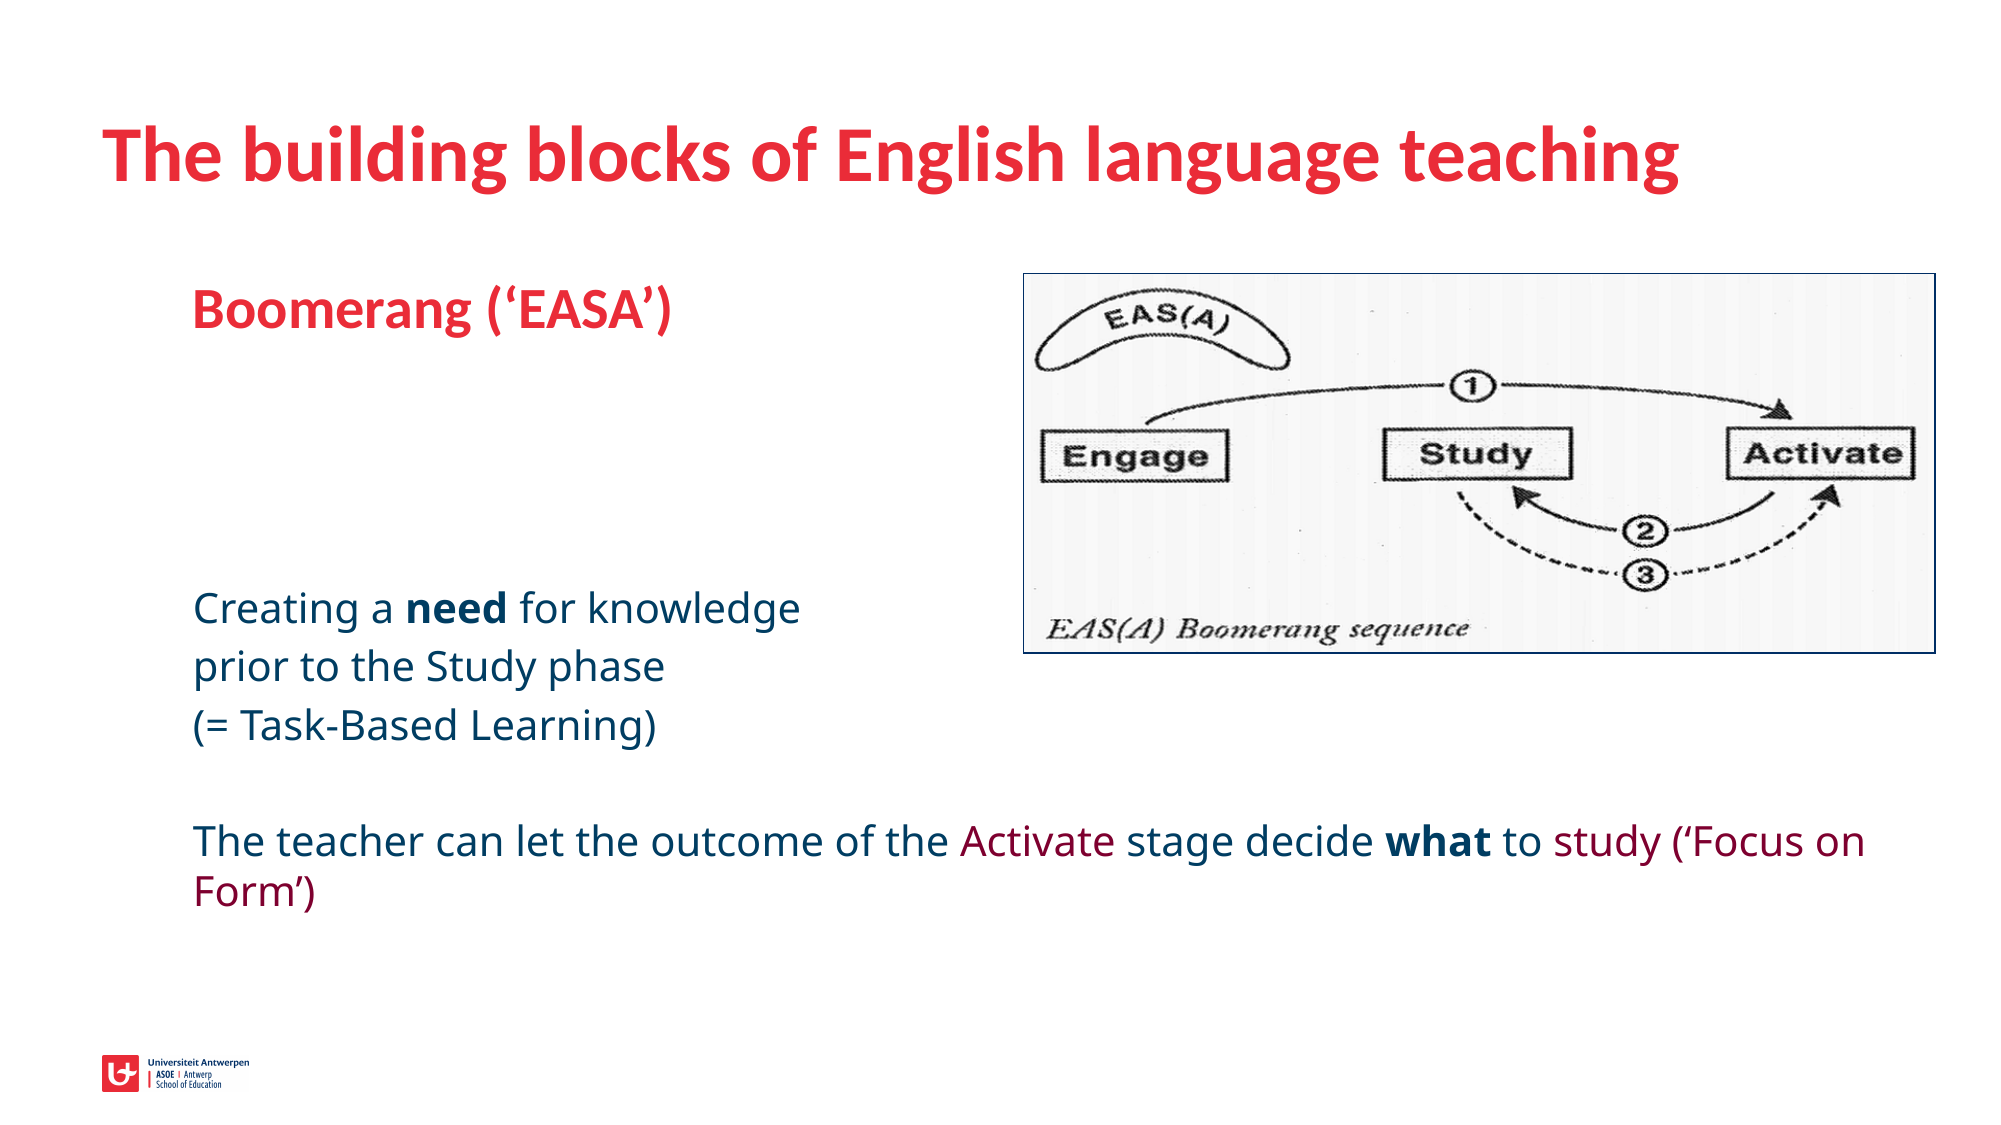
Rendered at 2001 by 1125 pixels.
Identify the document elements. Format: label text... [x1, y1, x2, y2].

list Boomerang (‘EASA’) Creating a need for knowledge prior to the Study phase (= Task-Based Learning) The teacher can let the outcome of the Activate stage decide what to study (‘Focus on Form’) [192, 270, 1989, 1035]
picture [102, 1055, 249, 1092]
picture [1023, 274, 1935, 653]
title The building blocks of English language teaching [102, 101, 1898, 232]
